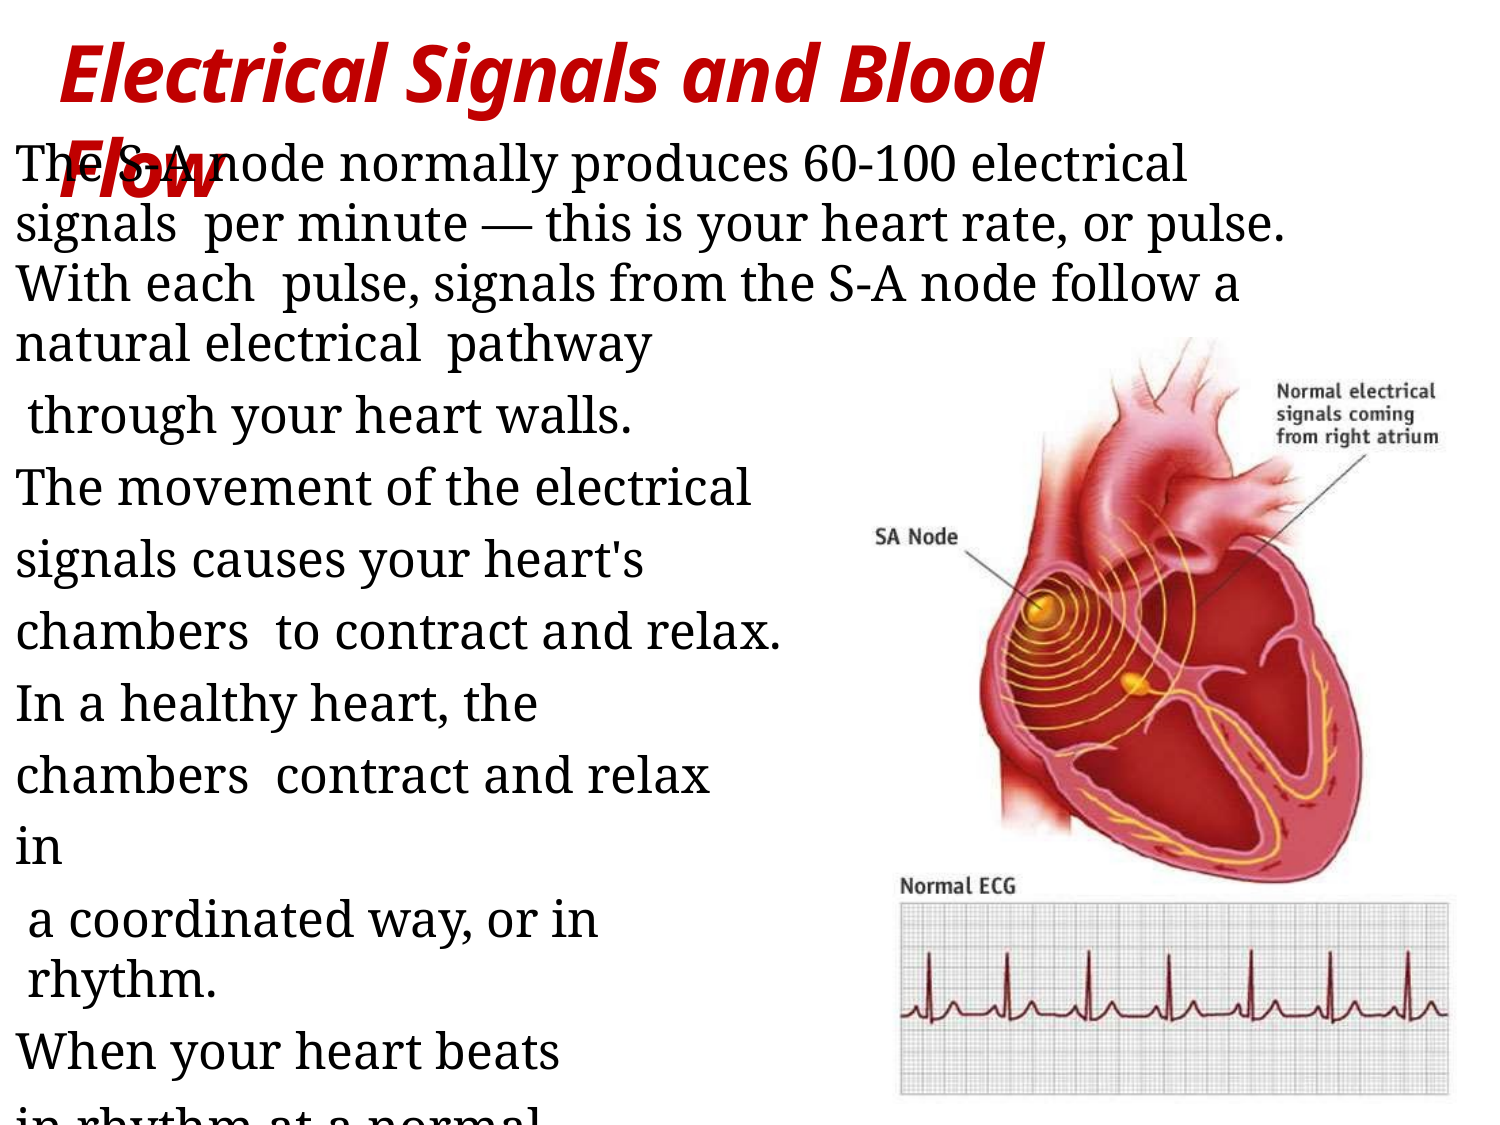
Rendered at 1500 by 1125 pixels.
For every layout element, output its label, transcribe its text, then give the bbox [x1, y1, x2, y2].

text_box [871, 337, 1457, 1104]
title Electrical Signals and Blood Flow [56, 21, 1168, 128]
text_box The S-A node normally produces 60-100 electrical signals per minute — this is your heart rate, or pulse. With each pulse, signals from the S-A node follow a natural electrical pathway through your heart walls. The movement of the electrical signals causes your heart's chambers to contract and relax. In a healthy heart, the chambers contract and relax in a coordinated way, or in rhythm. When your heart beats in rhythm at a normal rate, it is5 called sinus rhythm. [13, 128, 1299, 1125]
